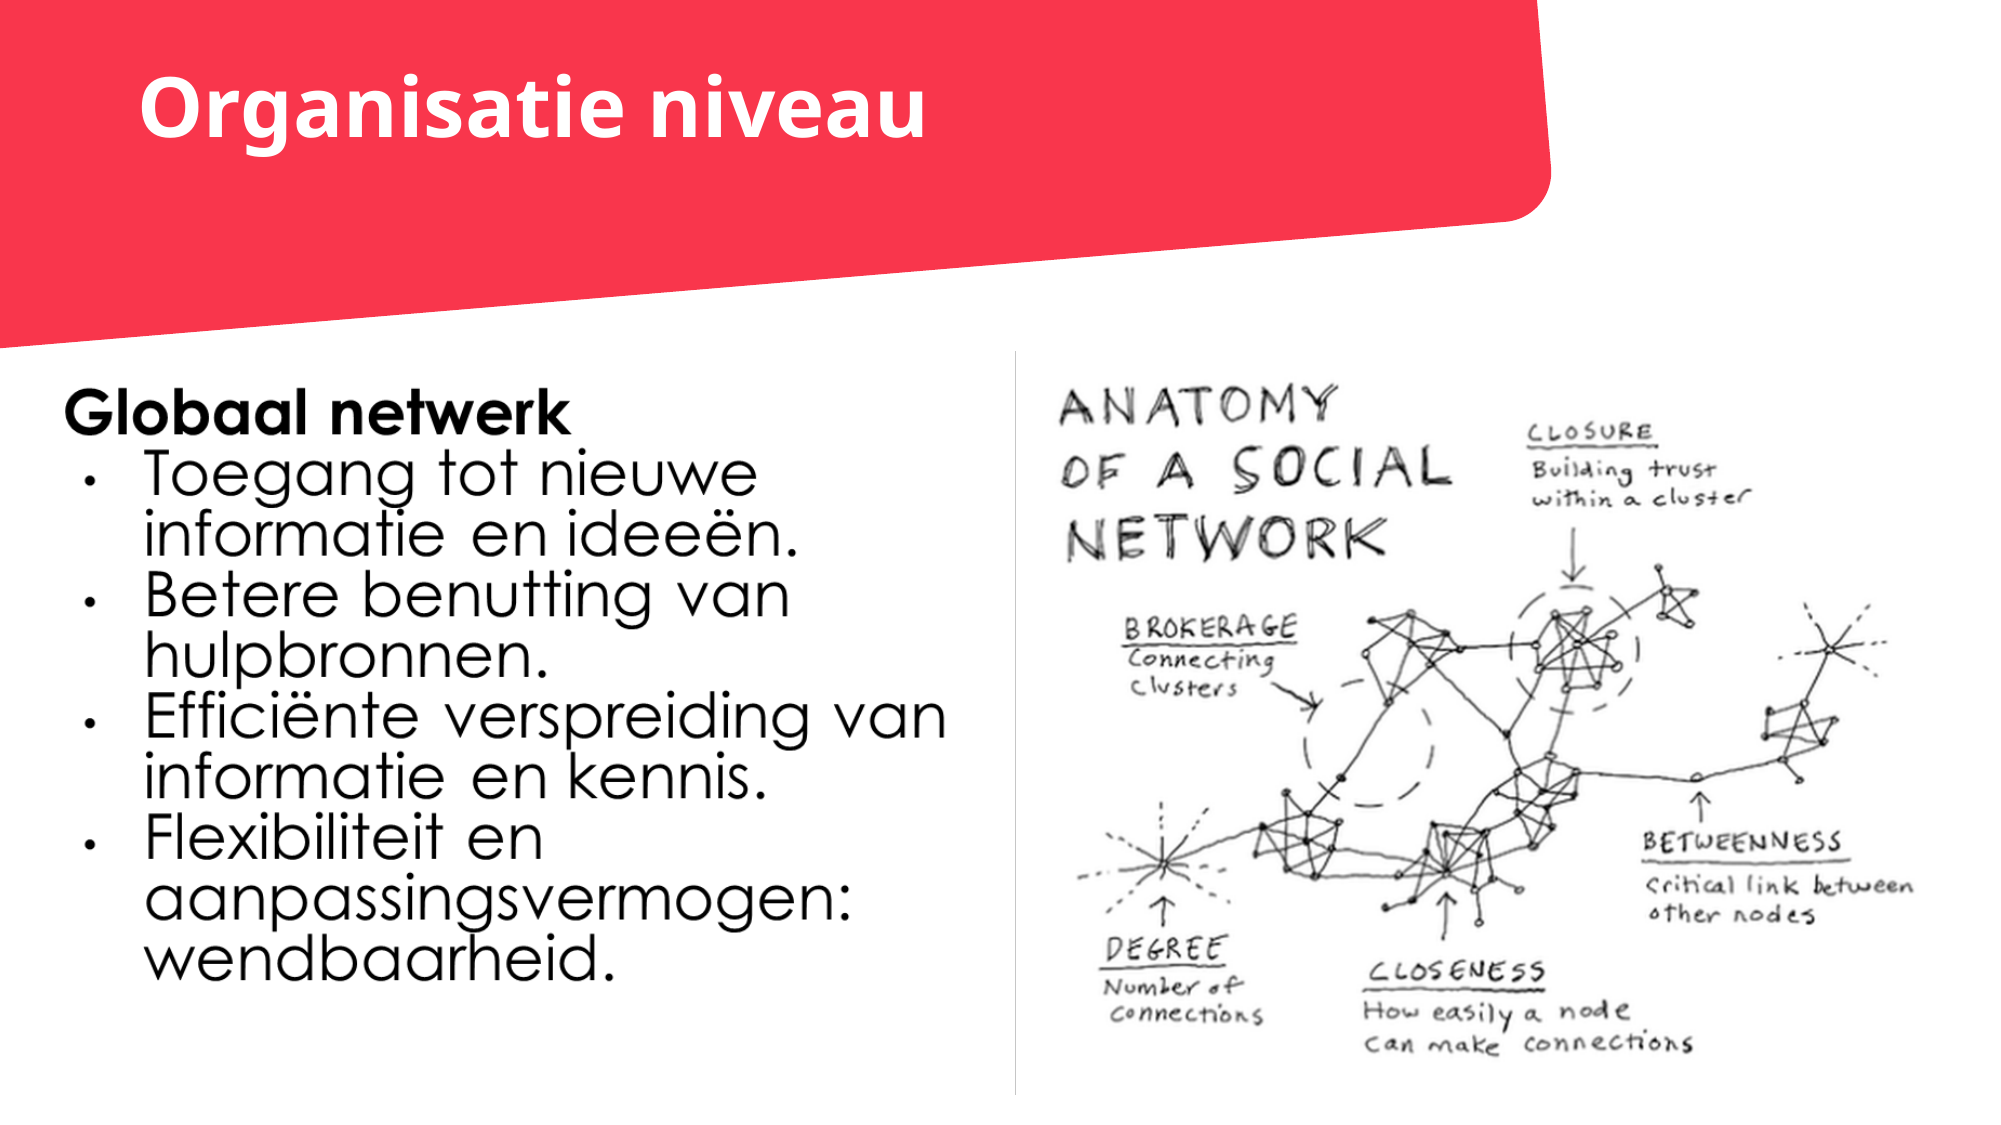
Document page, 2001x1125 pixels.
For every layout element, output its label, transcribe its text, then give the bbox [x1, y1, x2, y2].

title Organisatie niveau [137, 54, 1863, 173]
picture [24, 351, 1976, 1095]
